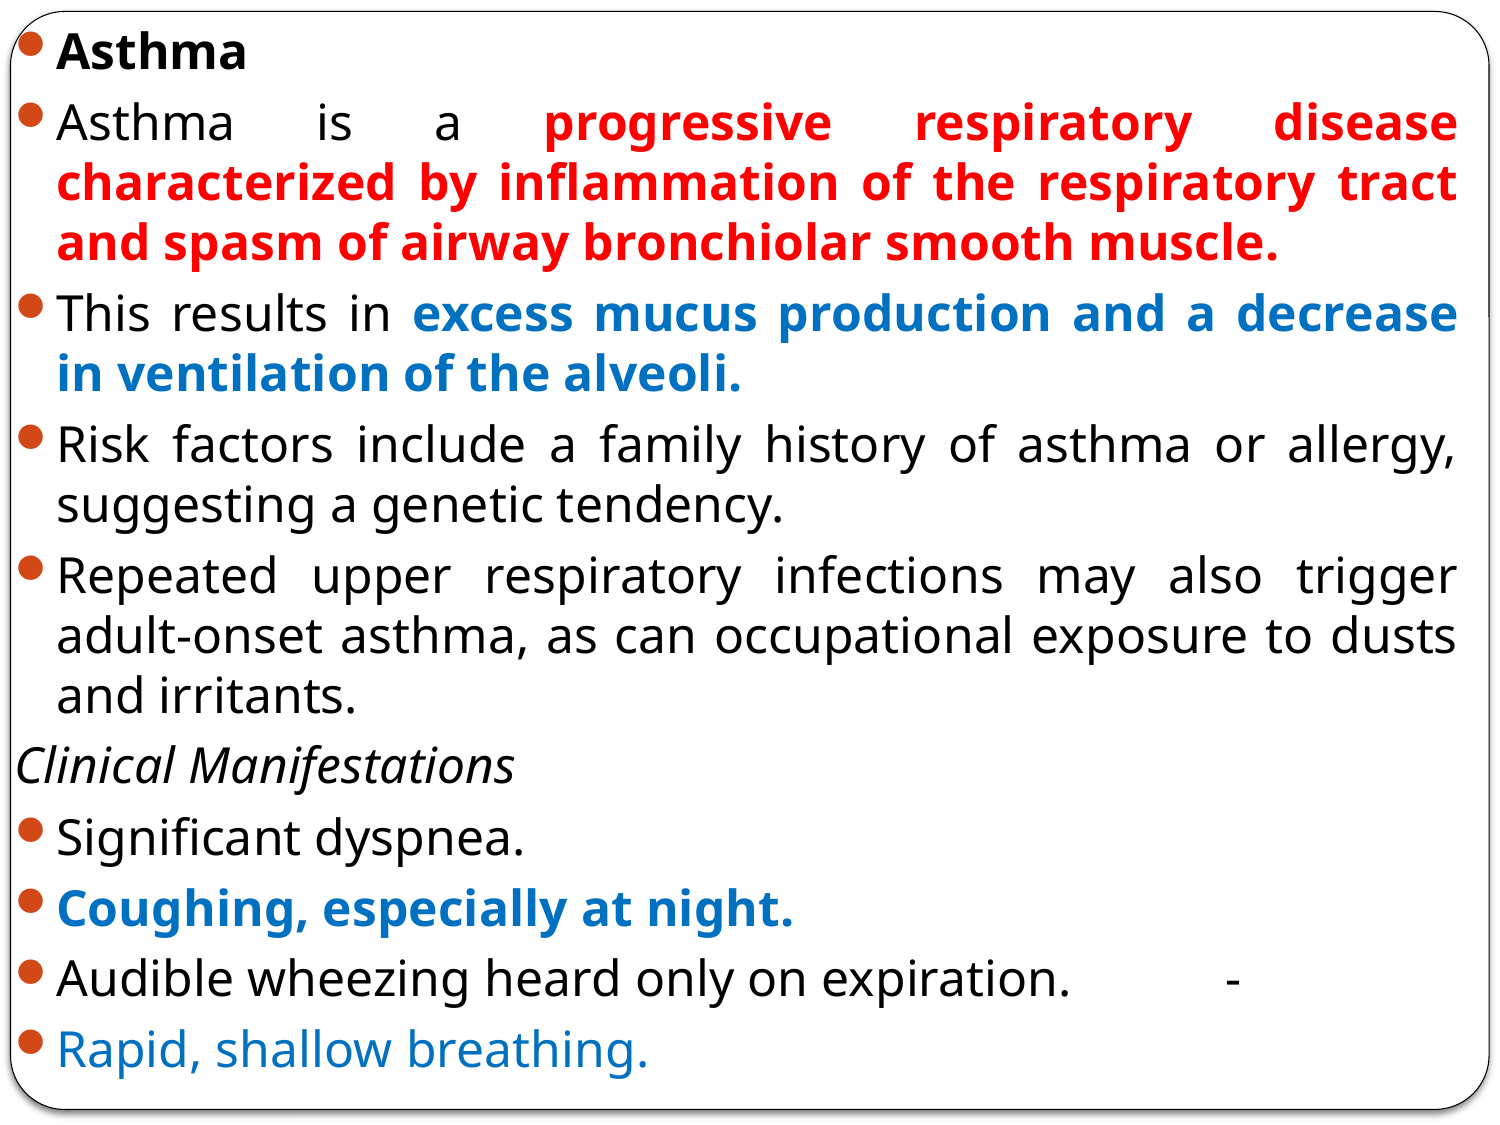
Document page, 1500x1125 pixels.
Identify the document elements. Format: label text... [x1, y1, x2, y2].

list Asthma Asthma is a progressive respiratory disease characterized by inflammation of the respiratory tract and spasm of airway bronchiolar smooth muscle. This results in excess mucus production and a decrease in ventilation of the alveoli. Risk factors include a family history of asthma or allergy, suggesting a genetic tendency. Repeated upper respiratory infections may also trigger adult-onset asthma, as can occupational exposure to dusts and irritants. Clinical Manifestations Significant dyspnea. Coughing, especially at night. Audible wheezing heard only on expiration. - Rapid, shallow breathing. [0, 12, 1475, 1088]
